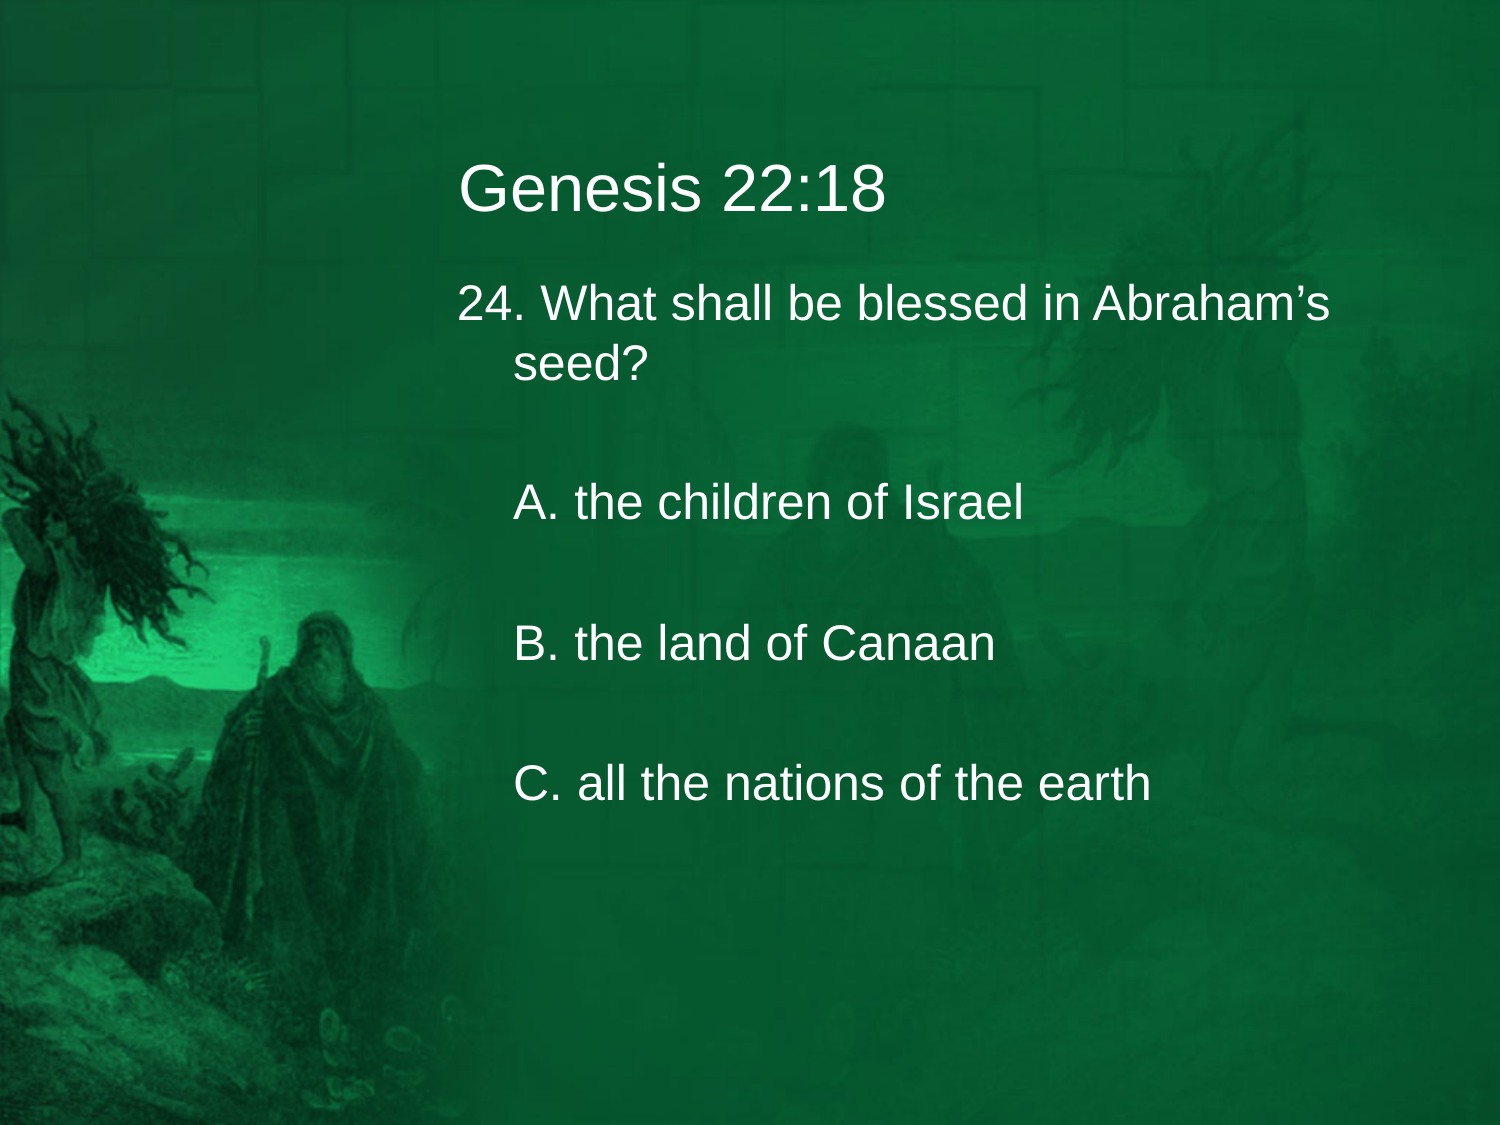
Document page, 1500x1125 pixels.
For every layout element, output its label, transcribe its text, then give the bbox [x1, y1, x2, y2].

list 24. What shall be blessed in Abraham’s seed? A. the children of Israel B. the land of Canaan C. all the nations of the earth [441, 262, 1480, 1006]
picture [0, 0, 1500, 1125]
title Genesis 22:18 [443, 44, 1480, 233]
